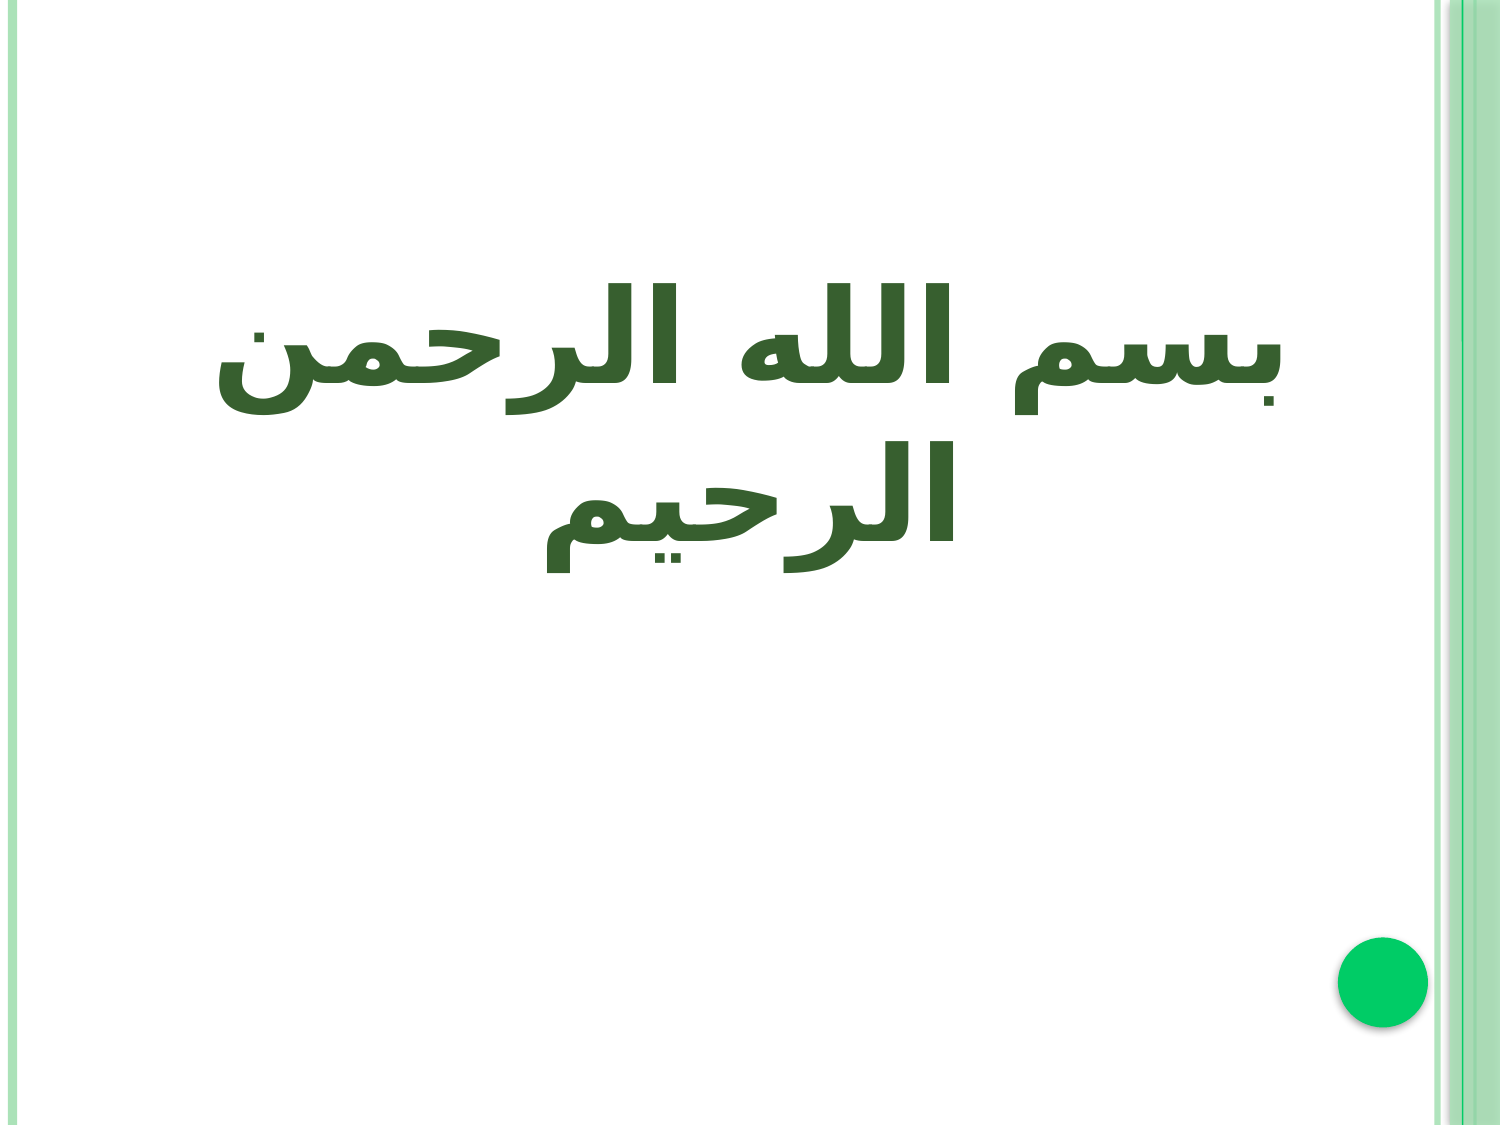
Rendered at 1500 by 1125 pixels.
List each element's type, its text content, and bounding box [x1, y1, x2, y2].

title بسم الله الرحمن الرحيم [62, 237, 1441, 575]
